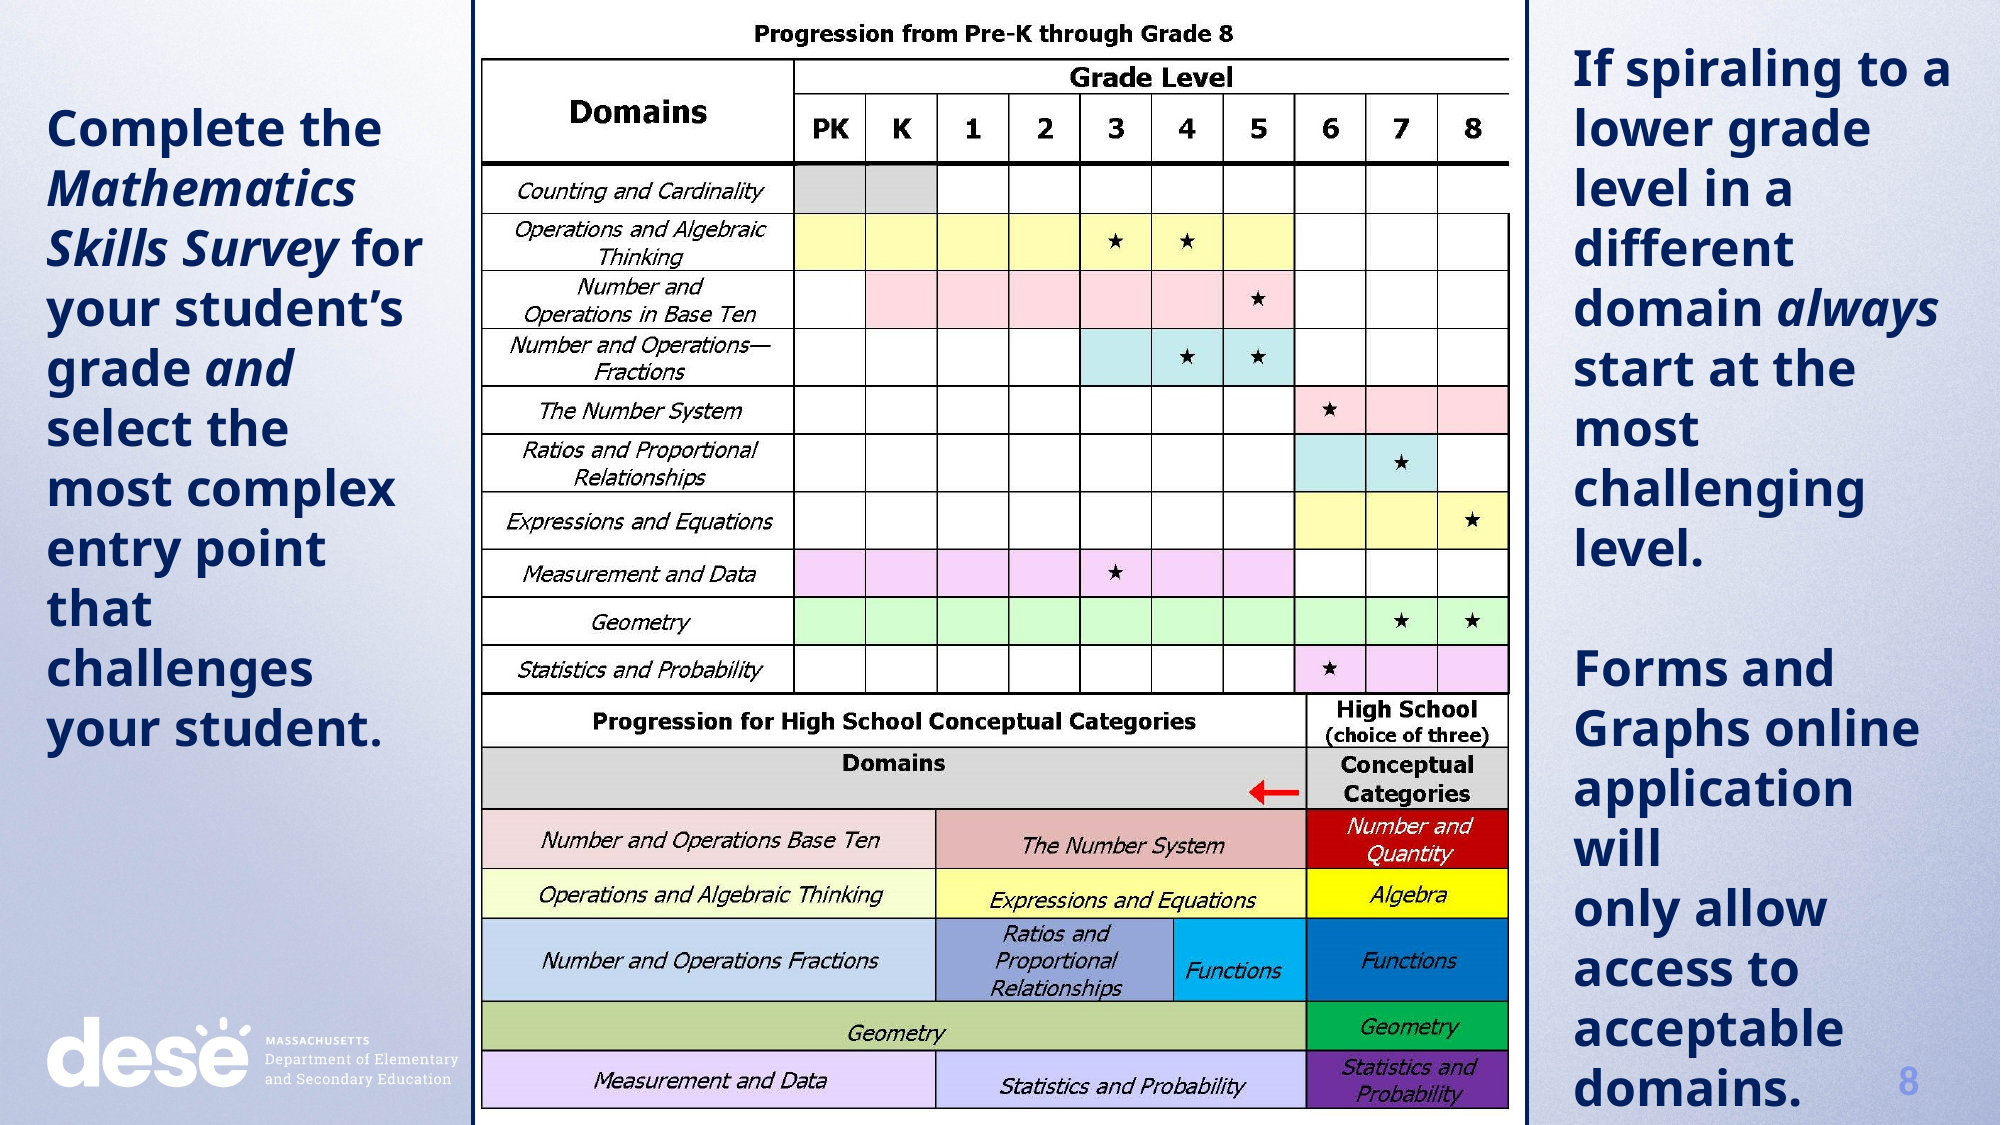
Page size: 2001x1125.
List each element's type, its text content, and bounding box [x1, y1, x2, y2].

text_box If spiraling to a lower grade level in a different domain always start at the most challenging level. Forms and Graphs online application will only allow access to acceptable domains. [1559, 29, 1969, 1125]
picture [475, 0, 1525, 1125]
picture [1529, 0, 2000, 1125]
text_box Complete the Mathematics Skills Survey for your student’s grade and select the most complex entry point that challenges your student. [31, 89, 441, 815]
picture [0, 0, 471, 1125]
